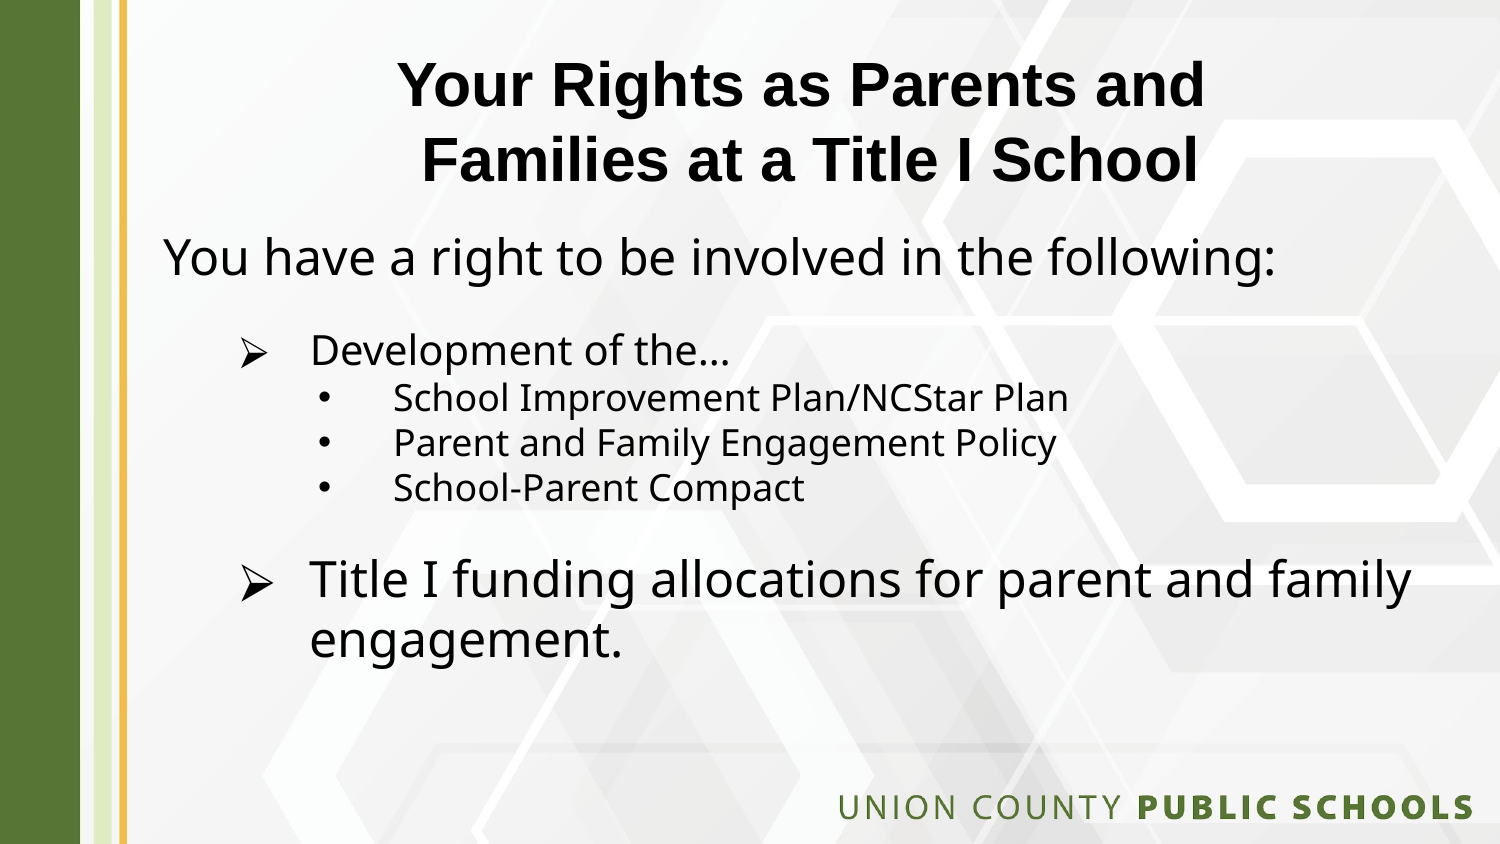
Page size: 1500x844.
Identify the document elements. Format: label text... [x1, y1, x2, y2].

list You have a right to be involved in the following: Development of the… School Improvement Plan/NCStar Plan Parent and Family Engagement Policy School-Parent Compact Title I funding allocations for parent and family engagement. [144, 210, 1477, 771]
title Your Rights as Parents and Families at a Title I School [144, 29, 1477, 210]
picture [0, 0, 1500, 844]
